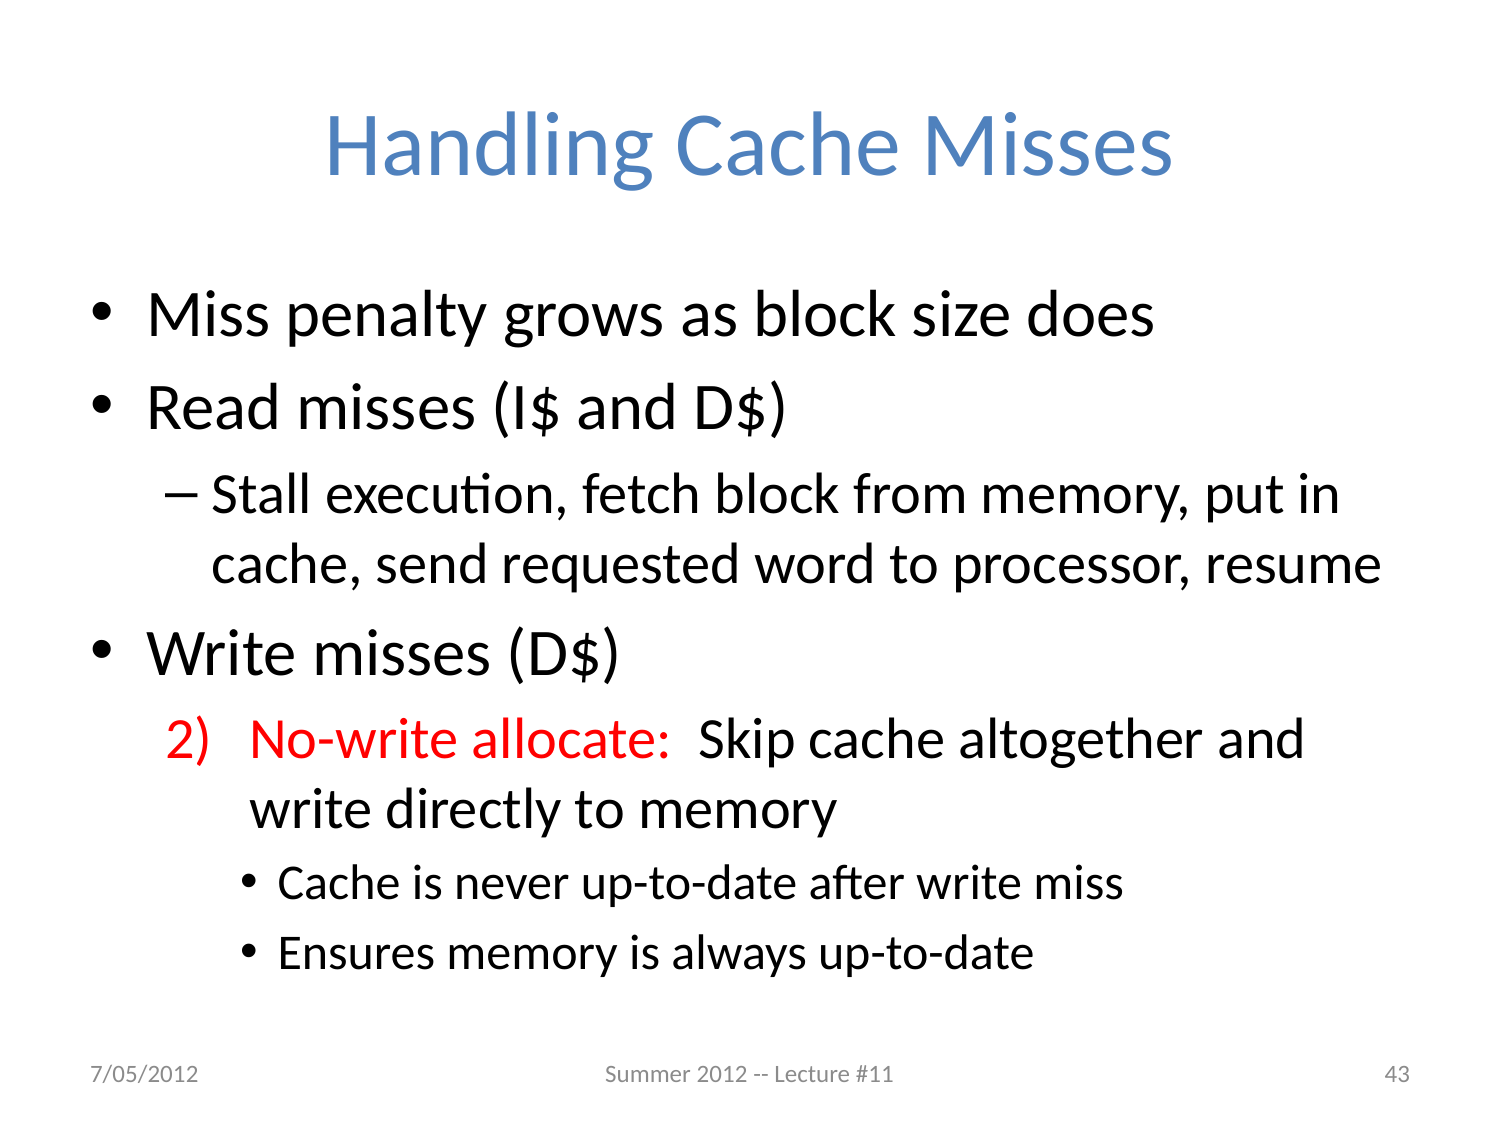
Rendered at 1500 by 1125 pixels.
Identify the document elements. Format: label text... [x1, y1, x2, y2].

list Miss penalty grows as block size does Read misses (I$ and D$) Stall execution, fetch block from memory, put in cache, send requested word to processor, resume Write misses (D$) No-write allocate: Skip cache altogether and write directly to memory Cache is never up-to-date after write miss Ensures memory is always up-to-date [75, 262, 1425, 1073]
footer Summer 2012 -- Lecture #11 [512, 1042, 988, 1103]
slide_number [75, 1042, 425, 1103]
title Handling Cache Misses [75, 45, 1425, 233]
slide_number 43 [1074, 1042, 1425, 1103]
